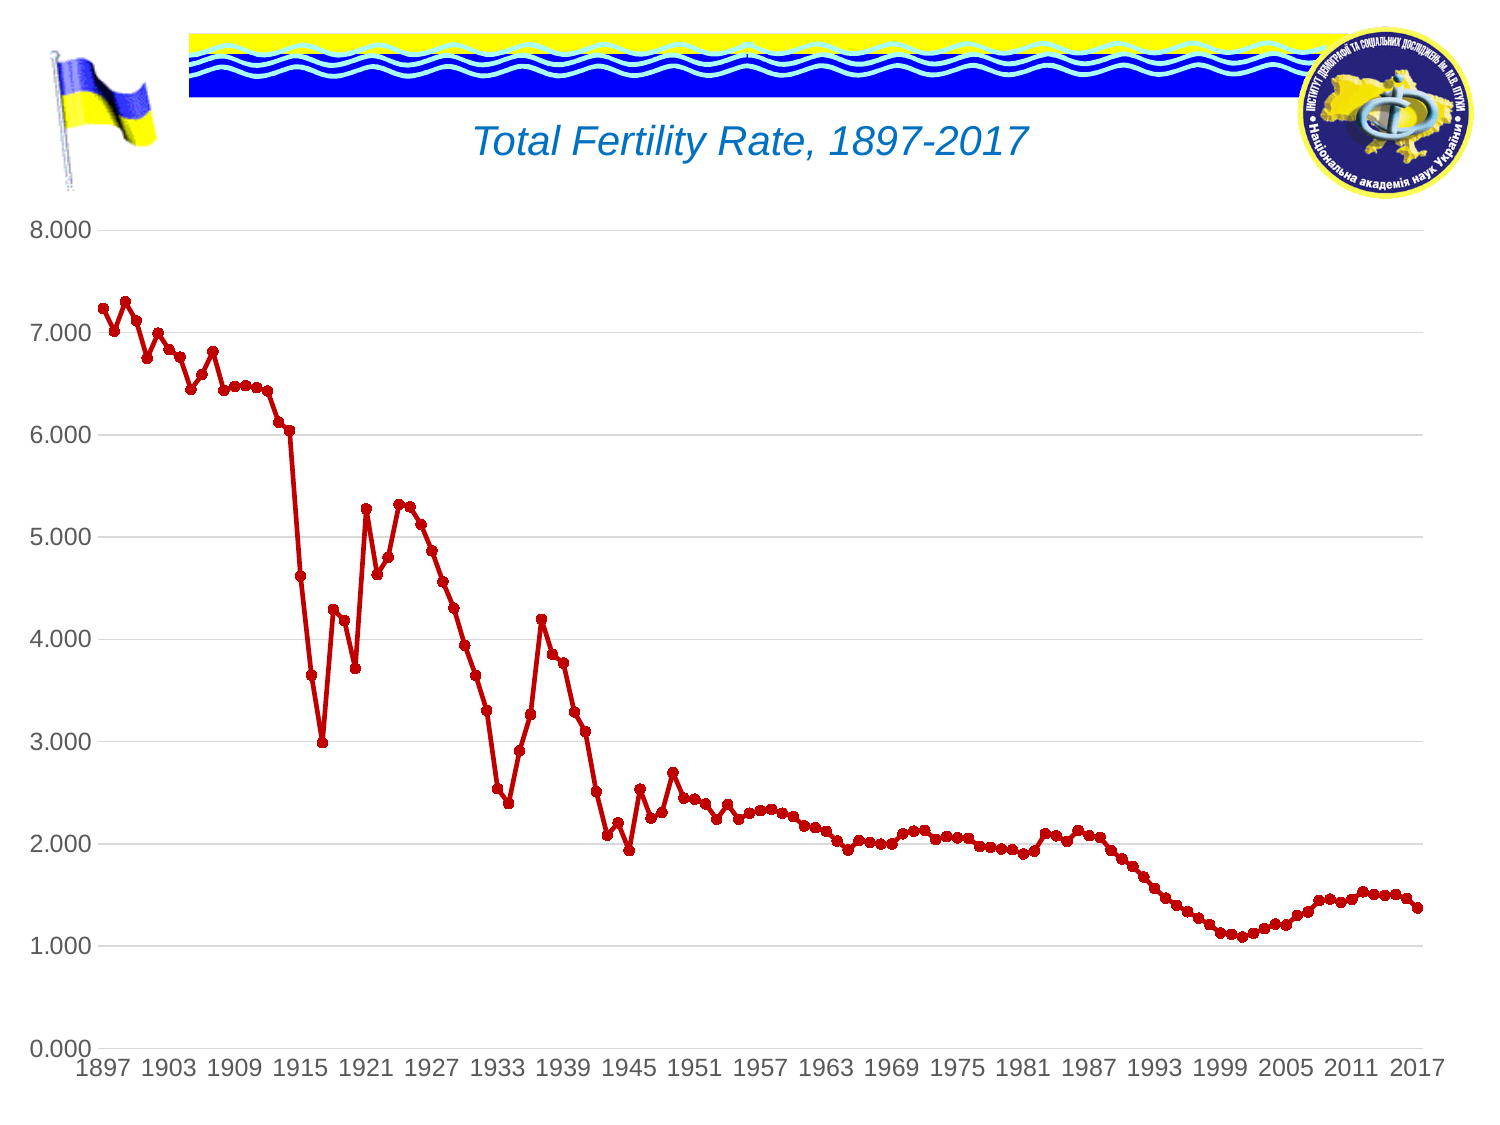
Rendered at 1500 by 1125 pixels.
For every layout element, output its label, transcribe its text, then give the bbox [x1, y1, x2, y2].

title Total Fertility Rate, 1897-2017 [75, 45, 1425, 197]
picture [18, 22, 189, 193]
picture [1294, 24, 1476, 198]
chart [0, 198, 1476, 1100]
